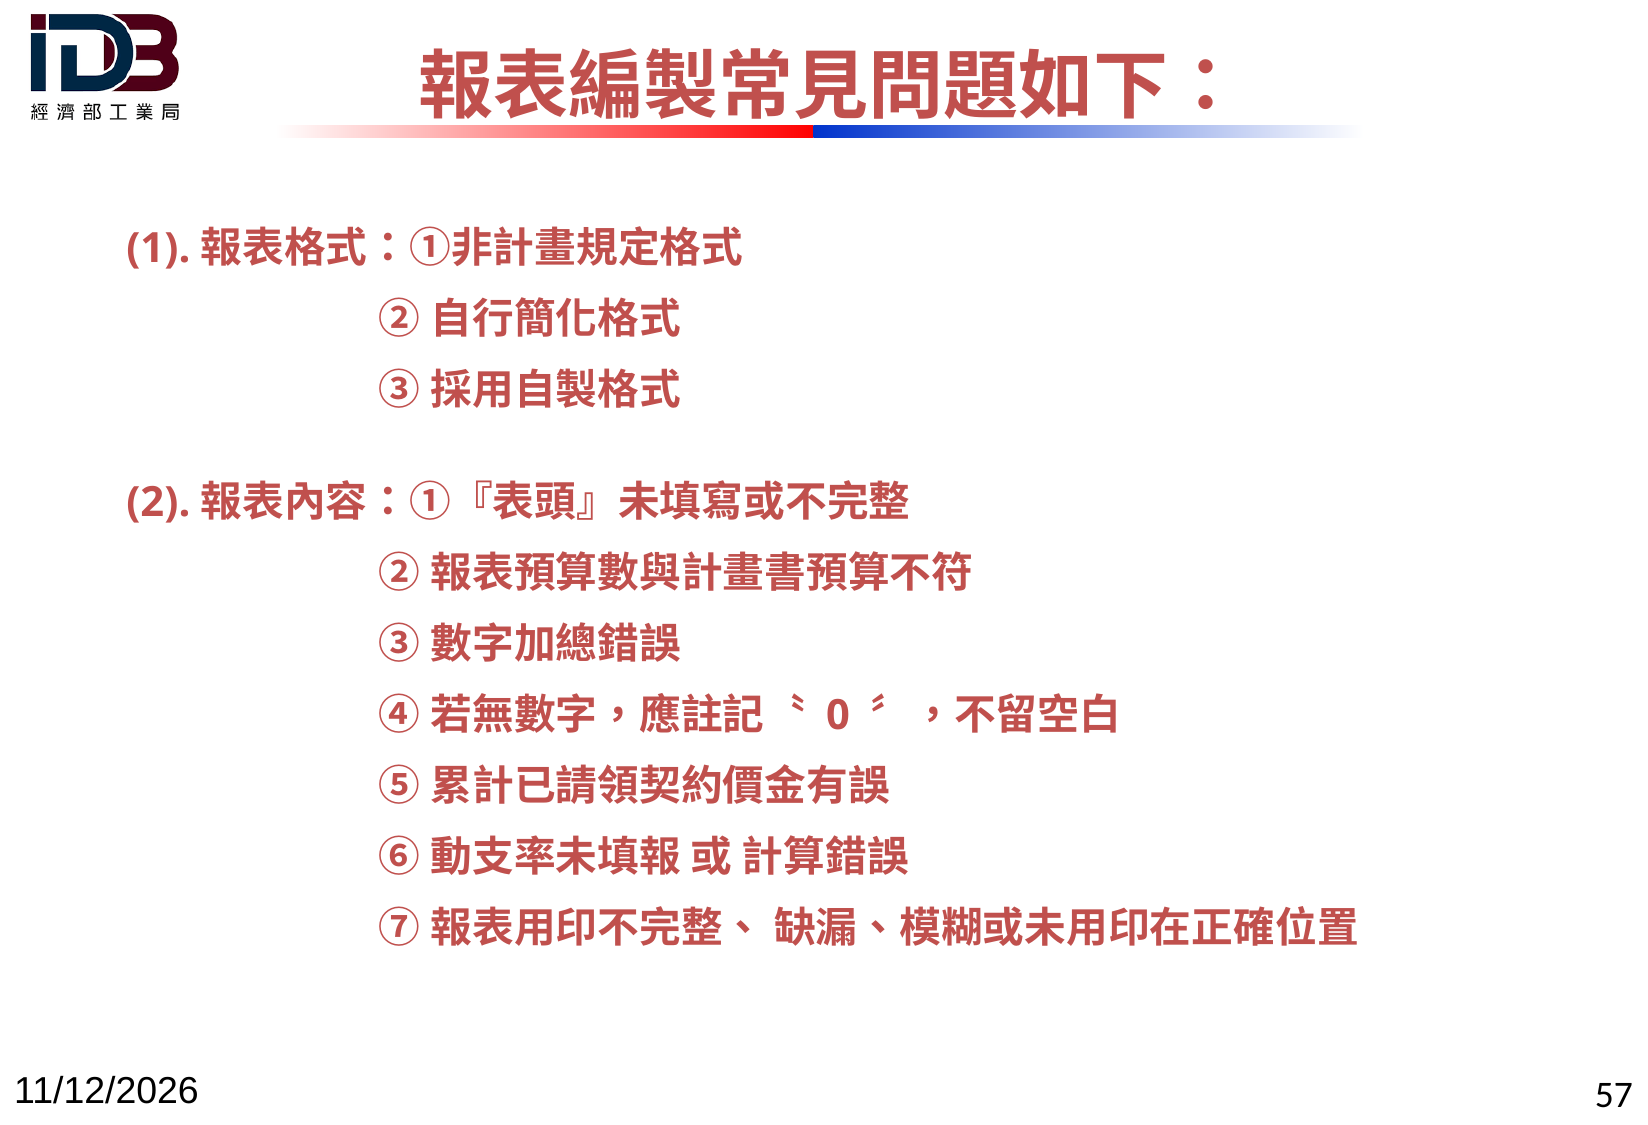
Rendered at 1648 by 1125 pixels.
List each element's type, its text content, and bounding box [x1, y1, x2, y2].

title 報表編製常見問題如下： [77, 0, 1586, 182]
picture [0, 0, 77, 132]
text_box (1).報表格式：①非計畫規定格式 ②自行簡化格式 ③採用自製格式 (2).報表內容：①『表頭』未填寫或不完整 ②報表預算數與計畫書預算不符 ③數字加總錯誤 ④若無數字，應註記〝 0 〞，不留空白 ⑤累計已請領契約價金有誤 ⑥動支率未填報 或 計算錯誤 ⑦報表用印不完整、 缺漏、模糊或未用印在正確位置 [79, 213, 1563, 1018]
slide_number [0, 1058, 316, 1121]
